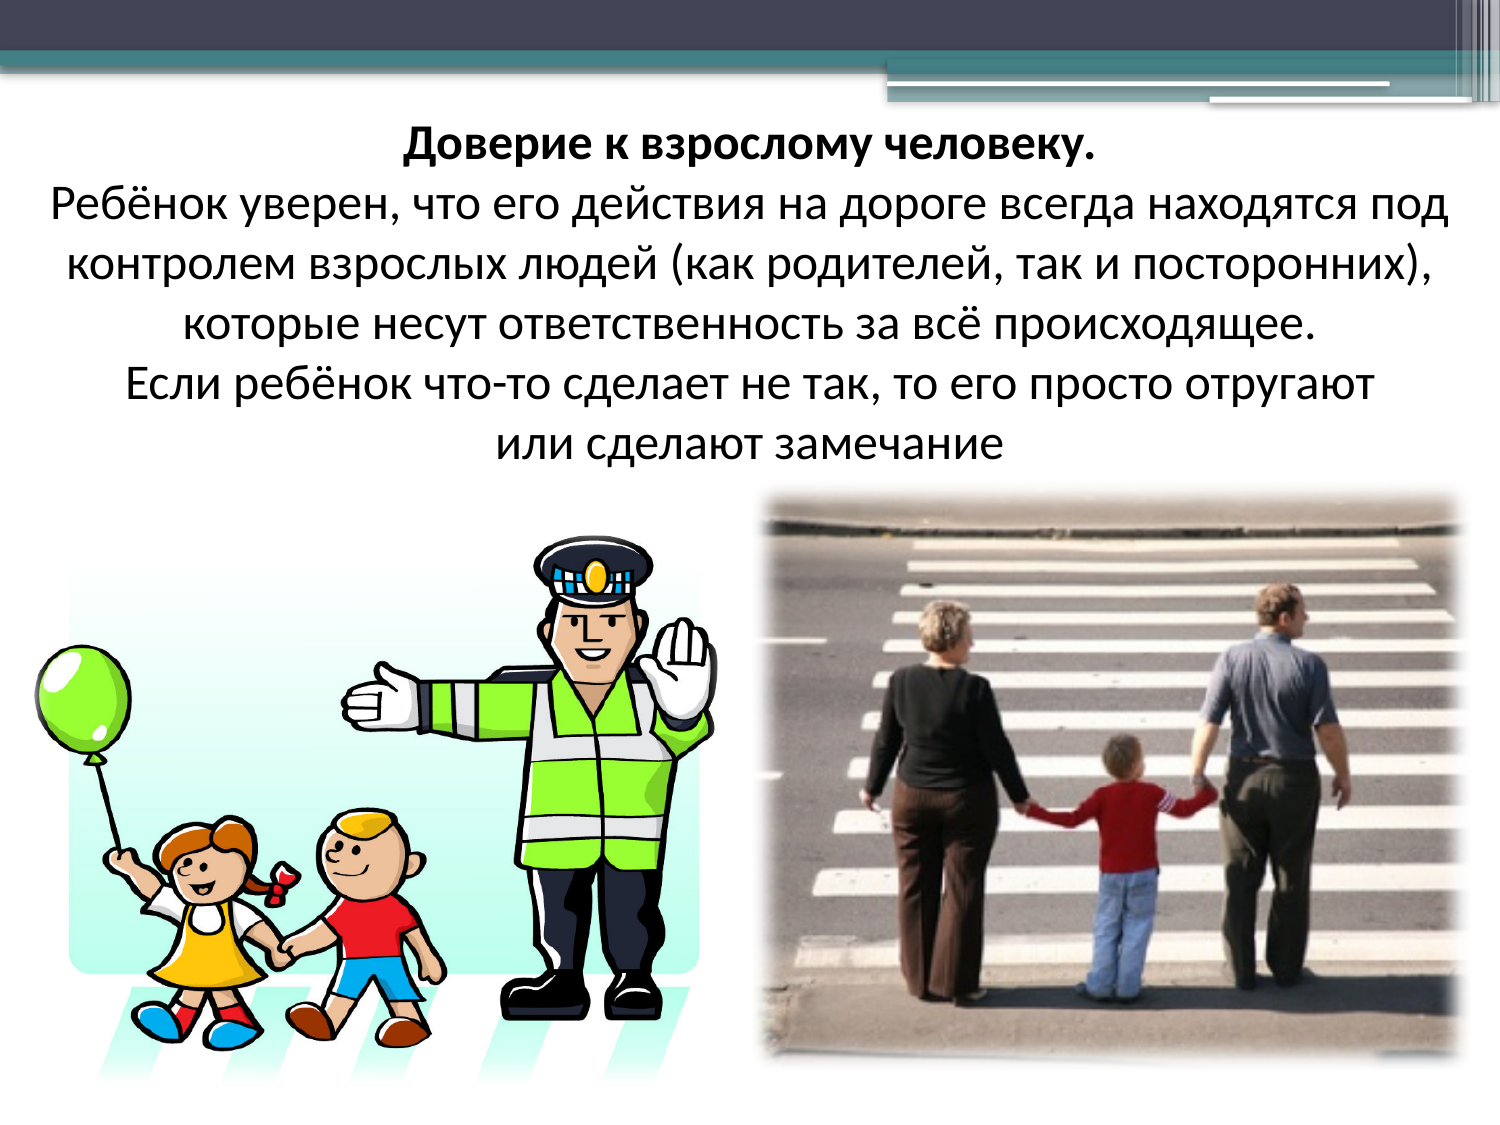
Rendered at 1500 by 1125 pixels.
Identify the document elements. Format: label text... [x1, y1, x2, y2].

picture [749, 479, 1471, 1071]
picture [17, 514, 739, 1090]
list Доверие к взрослому человеку. Ребёнок уверен, что его действия на дороге всегда находятся под контролем взрослых людей (как родителей, так и посторонних), которые несут ответственность за всё происходящее. Если ребёнок что-то сделает не так, то его просто отругают или сделают замечание [29, 101, 1471, 469]
